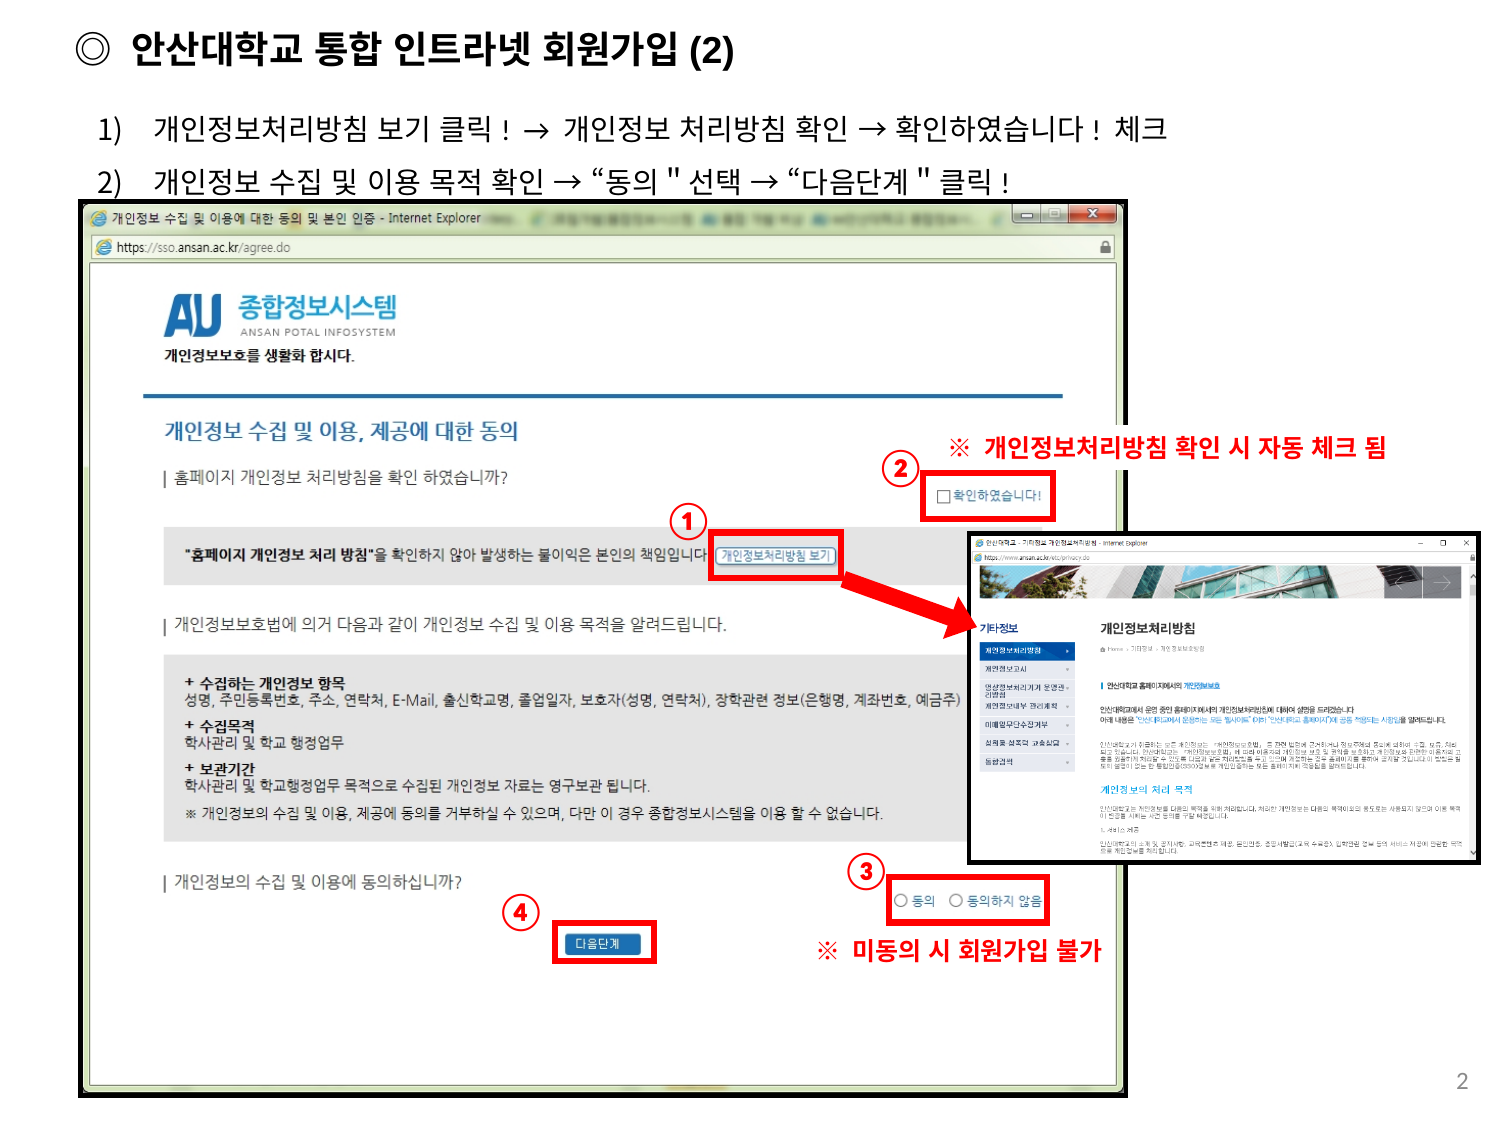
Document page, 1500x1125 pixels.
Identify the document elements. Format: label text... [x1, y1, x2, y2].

slide_number 2 [1146, 1049, 1484, 1110]
picture [82, 203, 1477, 1093]
text_box 개인정보처리방침 보기 클릭! → 개인정보 처리방침 확인 → 확인하였습니다! 체크 개인정보 수집 및 이용 목적 확인 → “동의＂선택 → “다음단계＂클릭! [82, 86, 1470, 207]
text_box ◎ 안산대학교 통합 인트라넷 회원가입(2) [59, 18, 750, 79]
text_box ※ 개인정보처리방침 확인 시 자동 체크 됨 [1124, 425, 1403, 470]
